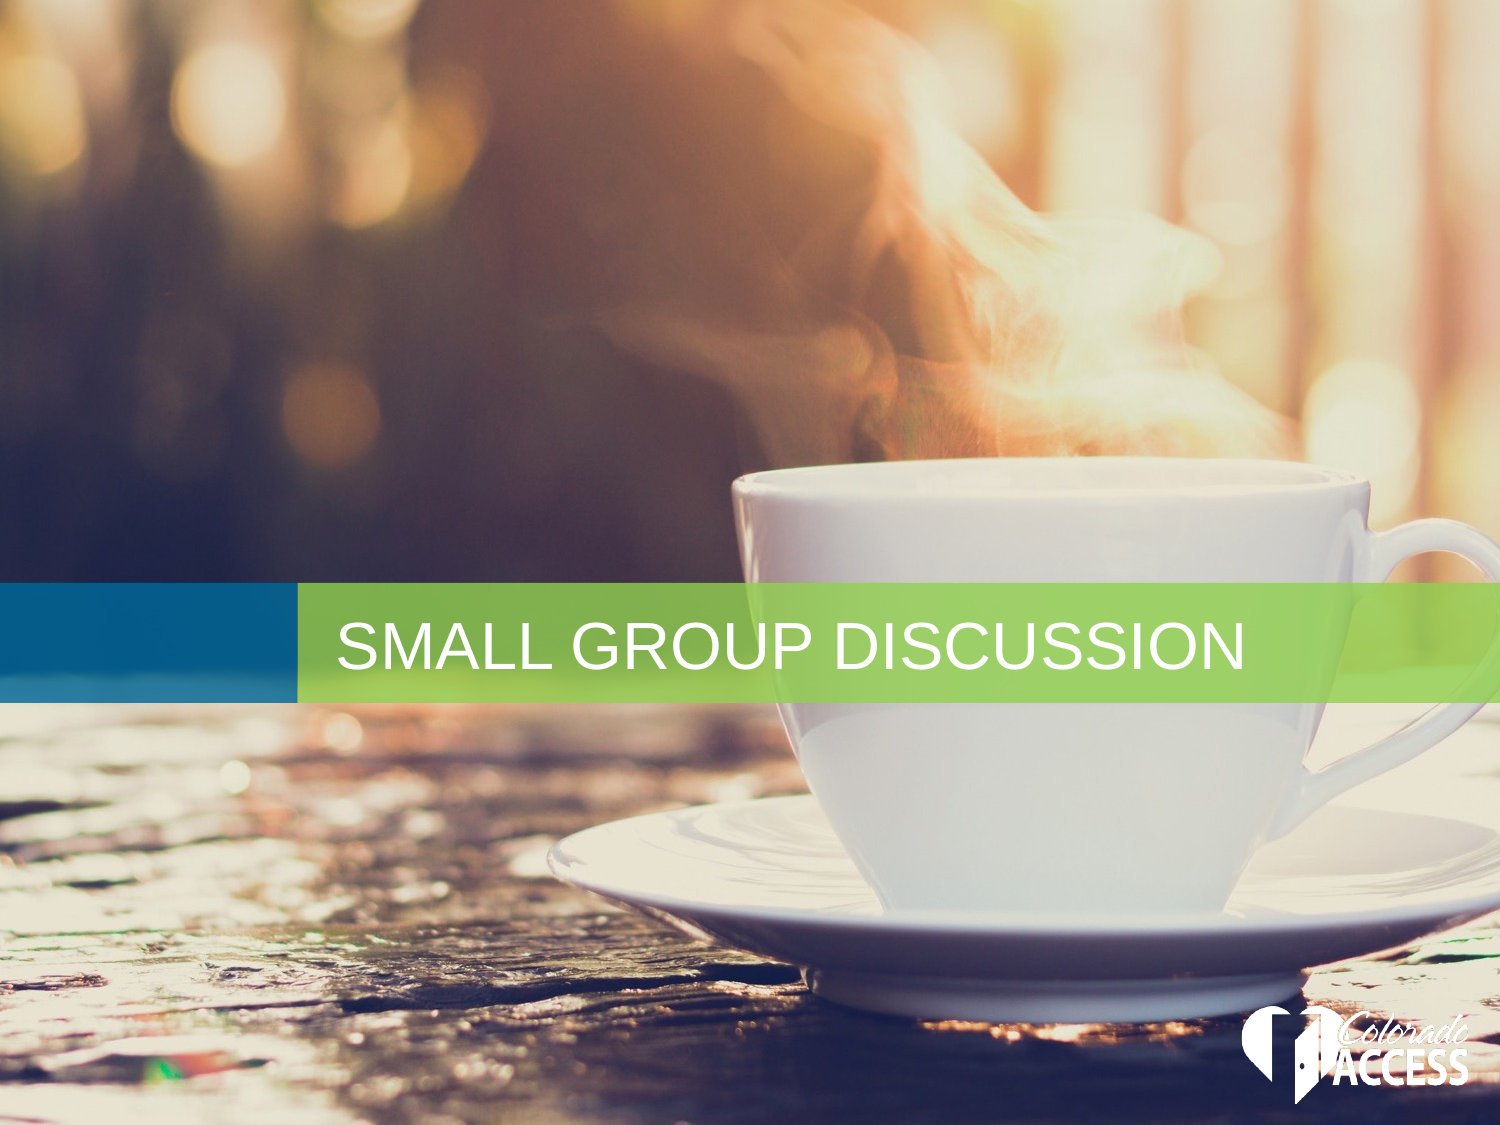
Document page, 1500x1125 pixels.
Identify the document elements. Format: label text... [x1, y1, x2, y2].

list SMALL GROUP DISCUSSION [321, 604, 1463, 701]
picture [0, 0, 1500, 582]
picture [0, 670, 1500, 1125]
